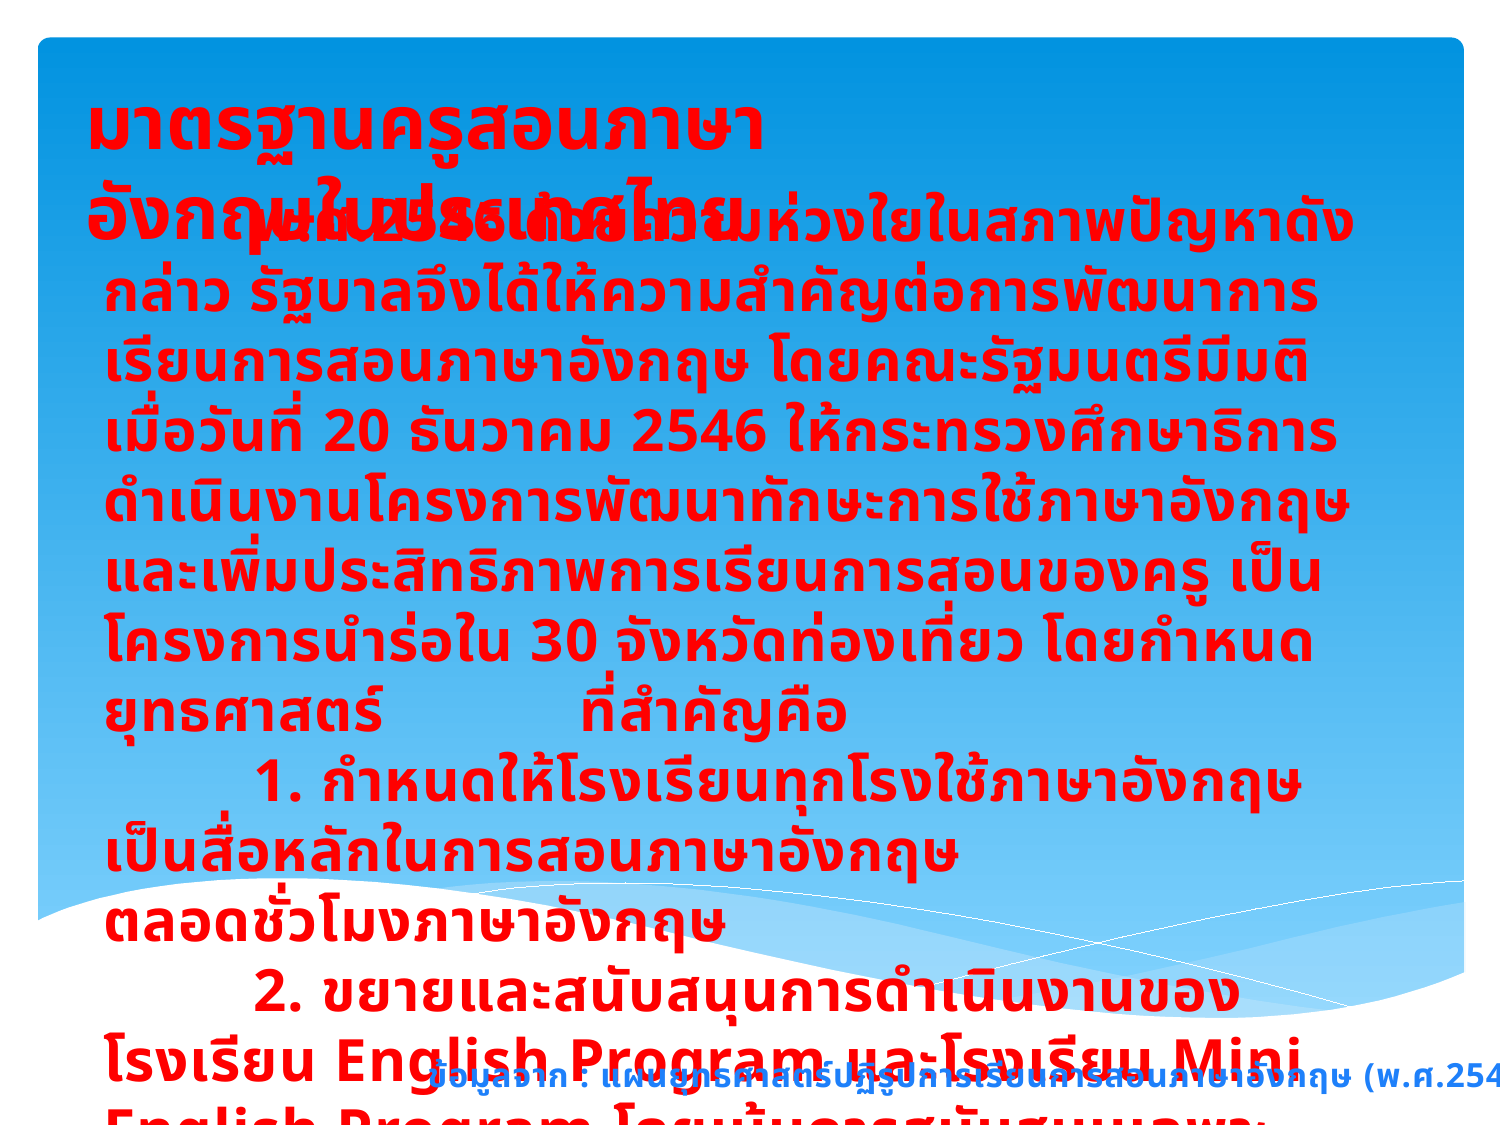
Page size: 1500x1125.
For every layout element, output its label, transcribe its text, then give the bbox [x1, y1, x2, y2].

text_box ข้อมูลจาก : แผนยุทธศาสตร์ปฏิรูปการเรียนการสอนภาษาอังกฤษ (พ.ศ.2549 – 2553) [412, 1046, 1500, 1125]
text_box พ.ศ.2546 ด้วยความห่วงใยในสภาพปัญหาดังกล่าว รัฐบาลจึงได้ให้ความสำคัญต่อการพัฒนาการเรียนการสอนภาษาอังกฤษ โดยคณะรัฐมนตรีมีมติเมื่อวันที่ 20 ธันวาคม 2546 ให้กระทรวงศึกษาธิการดำเนินงานโครงการพัฒนาทักษะการใช้ภาษาอังกฤษและเพิ่มประสิทธิภาพการเรียนการสอนของครู เป็นโครงการนำร่อใน 30 จังหวัดท่องเที่ยว โดยกำหนดยุทธศาสตร์ ที่สำคัญคือ 1. กำหนดให้โรงเรียนทุกโรงใช้ภาษาอังกฤษเป็นสื่อหลักในการสอนภาษาอังกฤษ ตลอดชั่วโมงภาษาอังกฤษ 2. ขยายและสนับสนุนการดำเนินงานของโรงเรียน English Program และโรงเรียน Mini English Program โดยเน้นการสนับสนุนเฉพาะโรงเรียนที่รองรับนักเรียนยากจน ที่ไม่สามารถจ่ายเงินสนับสนุนการดำเนินงานได้ประมาณร้อยละ 20 ของโรงเรียนที่เข้าร่วมโครงการทั้งหมด [88, 175, 1400, 1125]
text_box มาตรฐานครูสอนภาษาอังกฤษในประเทศไทย [70, 67, 933, 262]
